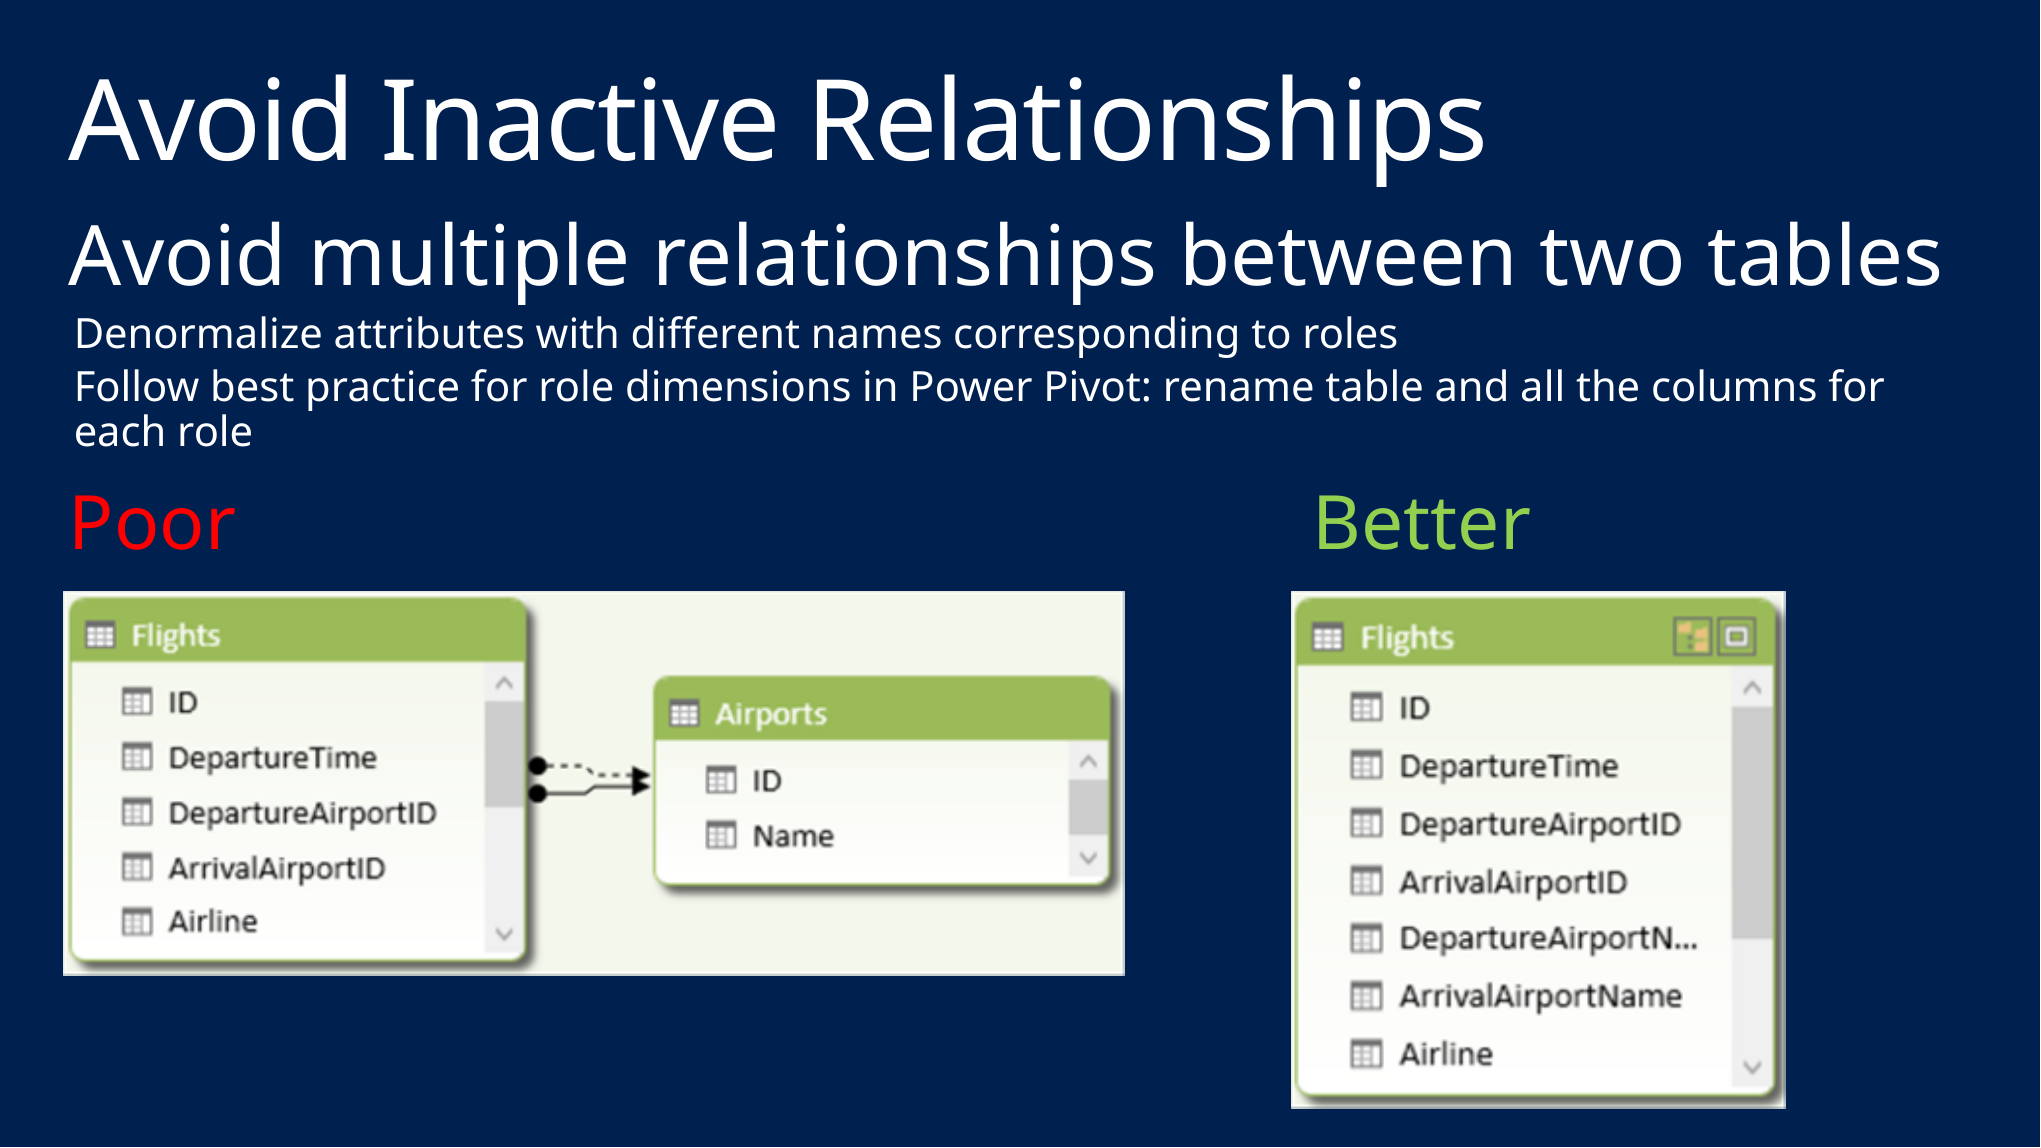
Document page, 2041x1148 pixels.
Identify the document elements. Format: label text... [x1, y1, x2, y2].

picture [1291, 591, 1786, 1109]
picture [62, 590, 1125, 976]
text_box Better [1282, 461, 1561, 590]
title Avoid Inactive Relationships [45, 48, 1996, 198]
text_box Poor [38, 461, 267, 590]
list Avoid multiple relationships between two tables Denormalize attributes with different names corresponding to roles Follow best practice for role dimensions in Power Pivot: rename table and all the columns for each role [45, 198, 1996, 487]
